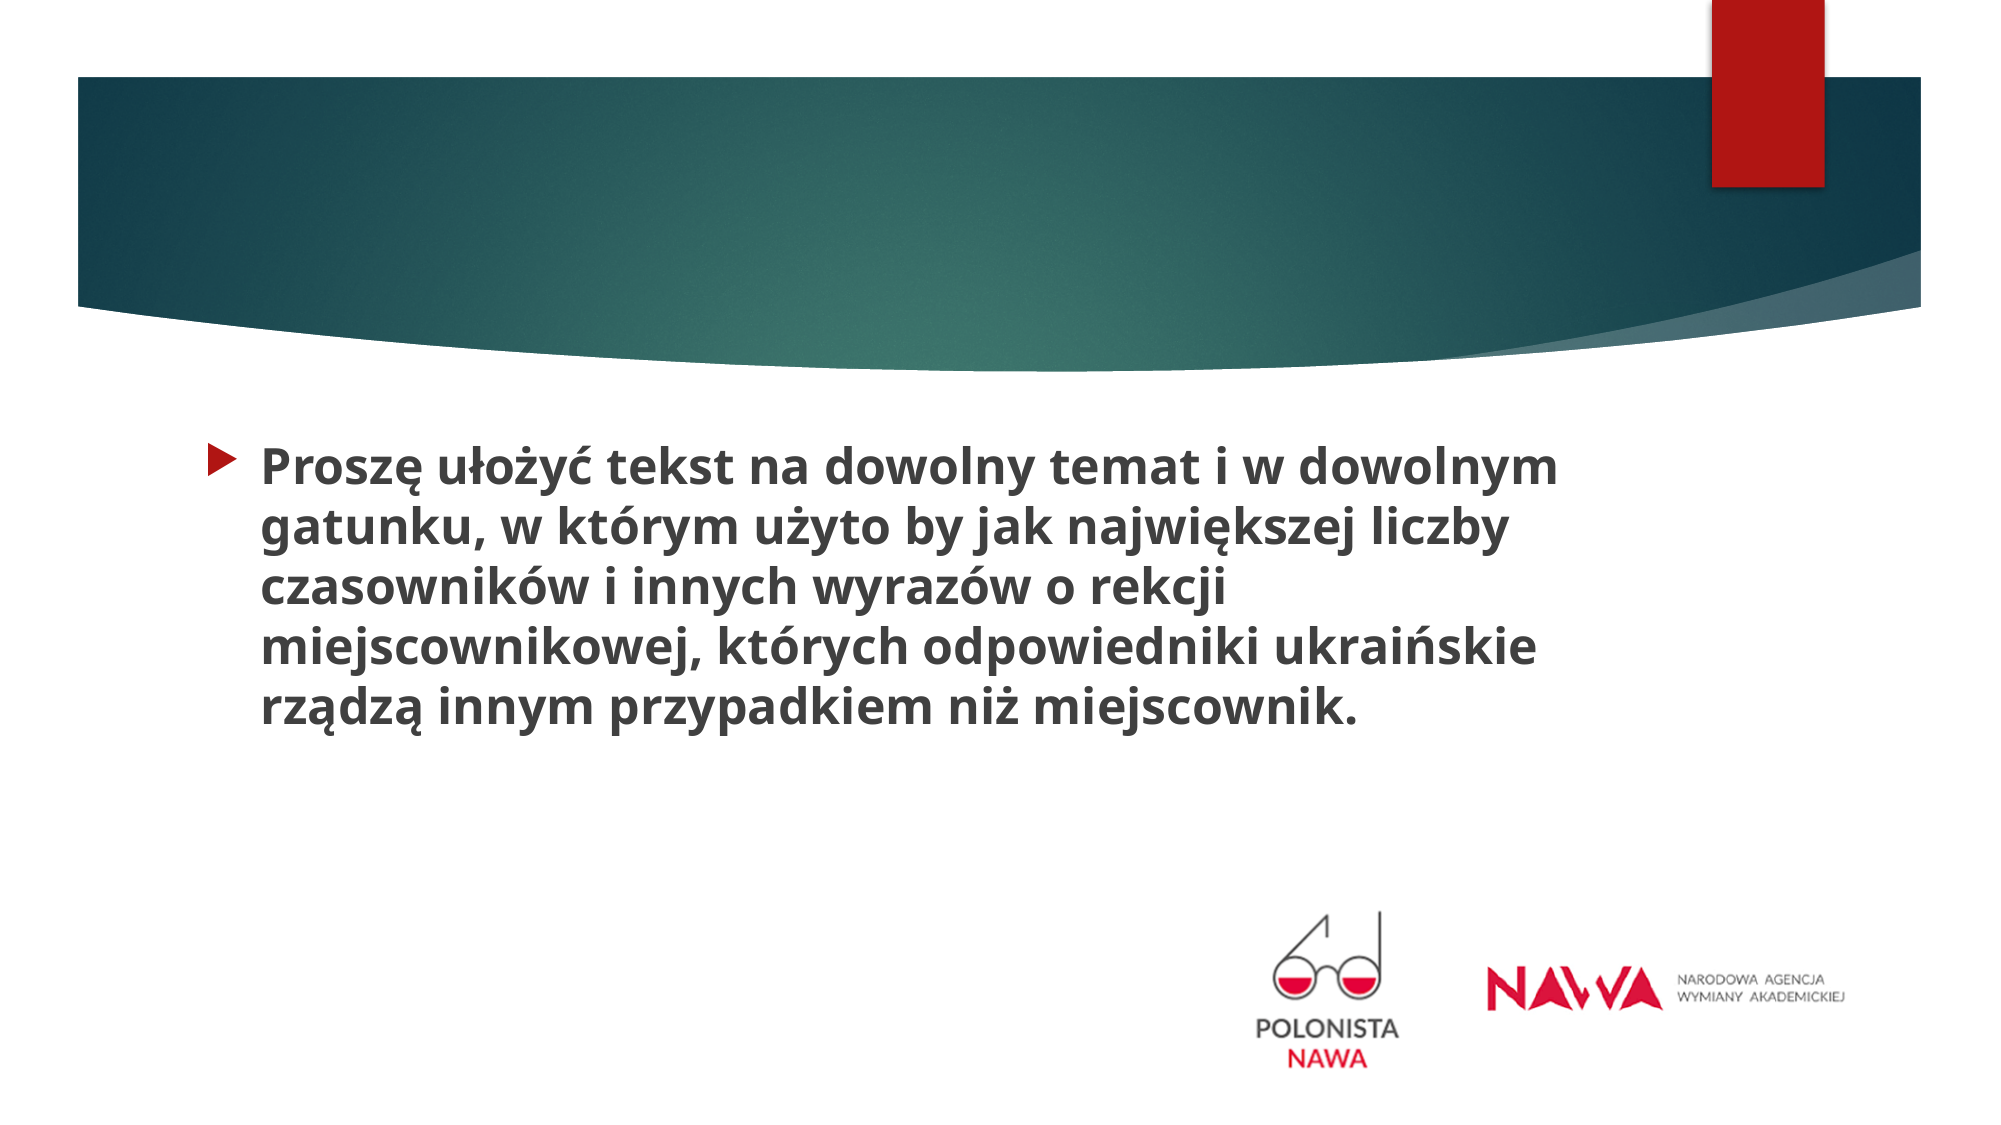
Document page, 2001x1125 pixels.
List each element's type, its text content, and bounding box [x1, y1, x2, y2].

list Proszę ułożyć tekst na dowolny temat i w dowolnym gatunku, w którym użyto by jak największej liczby czasowników i innych wyrazów o rekcji miejscownikowej, których odpowiedniki ukraińskie rządzą innym przypadkiem niż miejscownik. [189, 427, 1638, 988]
picture [1199, 865, 1871, 1110]
